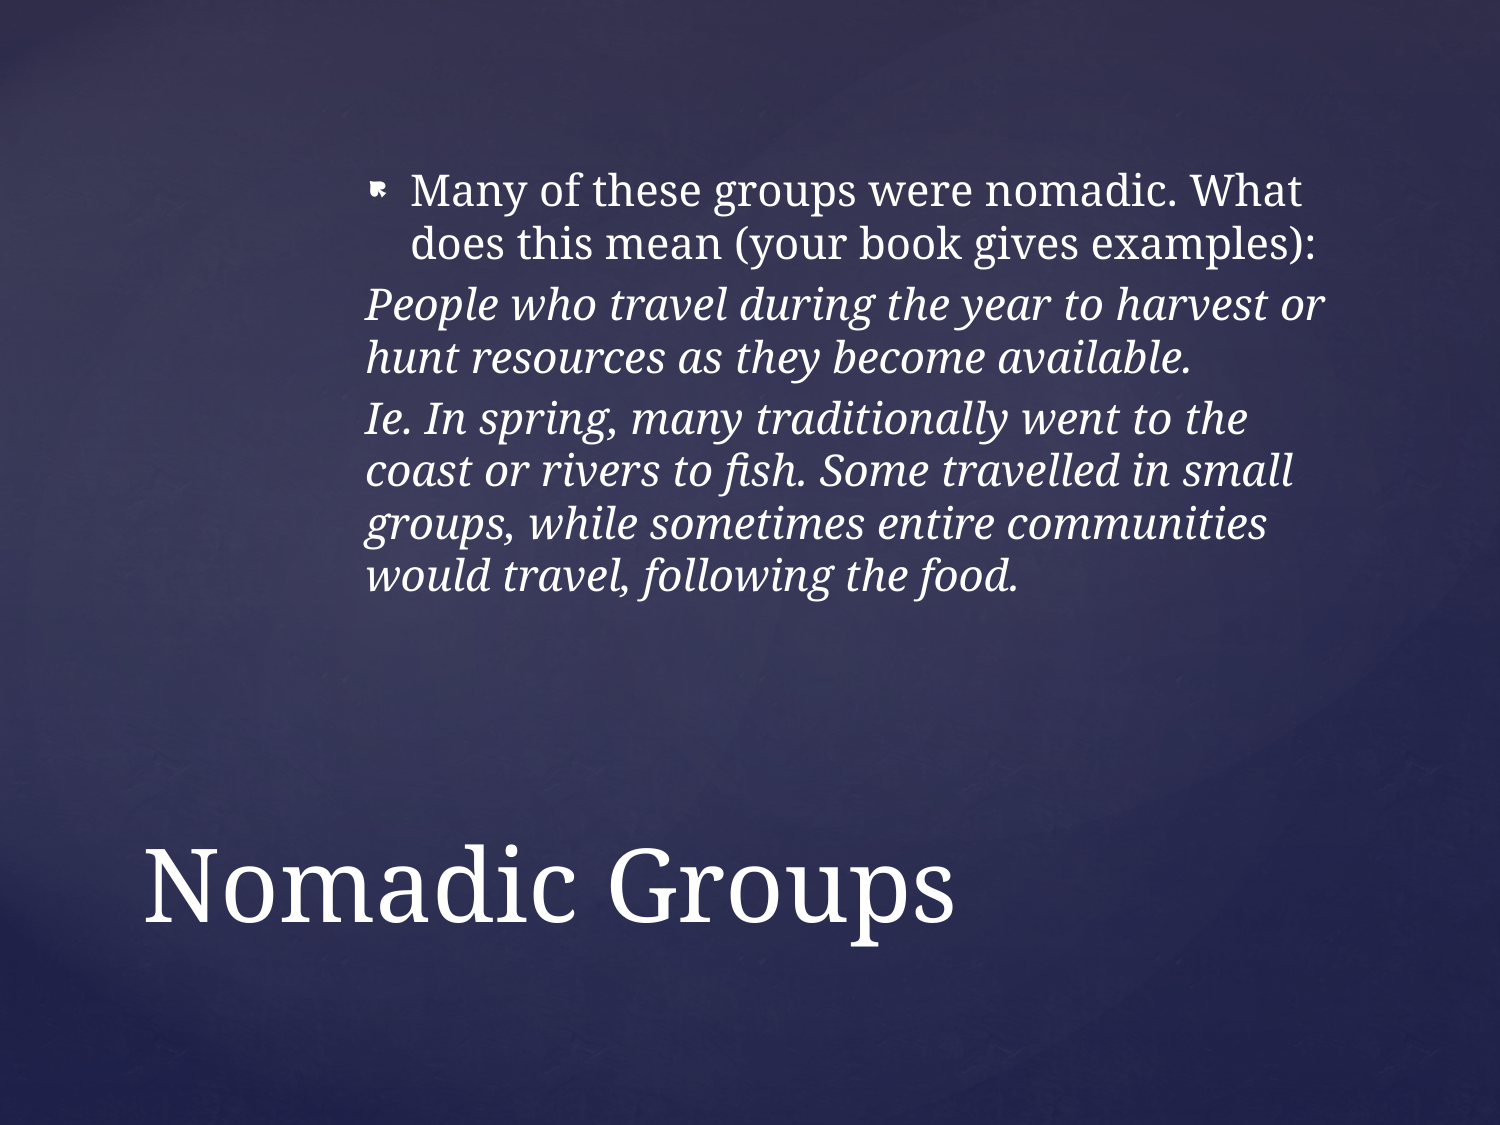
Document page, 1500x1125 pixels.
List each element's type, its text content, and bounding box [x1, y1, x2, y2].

list Many of these groups were nomadic. What does this mean (your book gives examples): People who travel during the year to harvest or hunt resources as they become available. Ie. In spring, many traditionally went to the coast or rivers to fish. Some travelled in small groups, while sometimes entire communities would travel, following the food. [350, 112, 1350, 713]
title Nomadic Groups [127, 800, 1365, 950]
